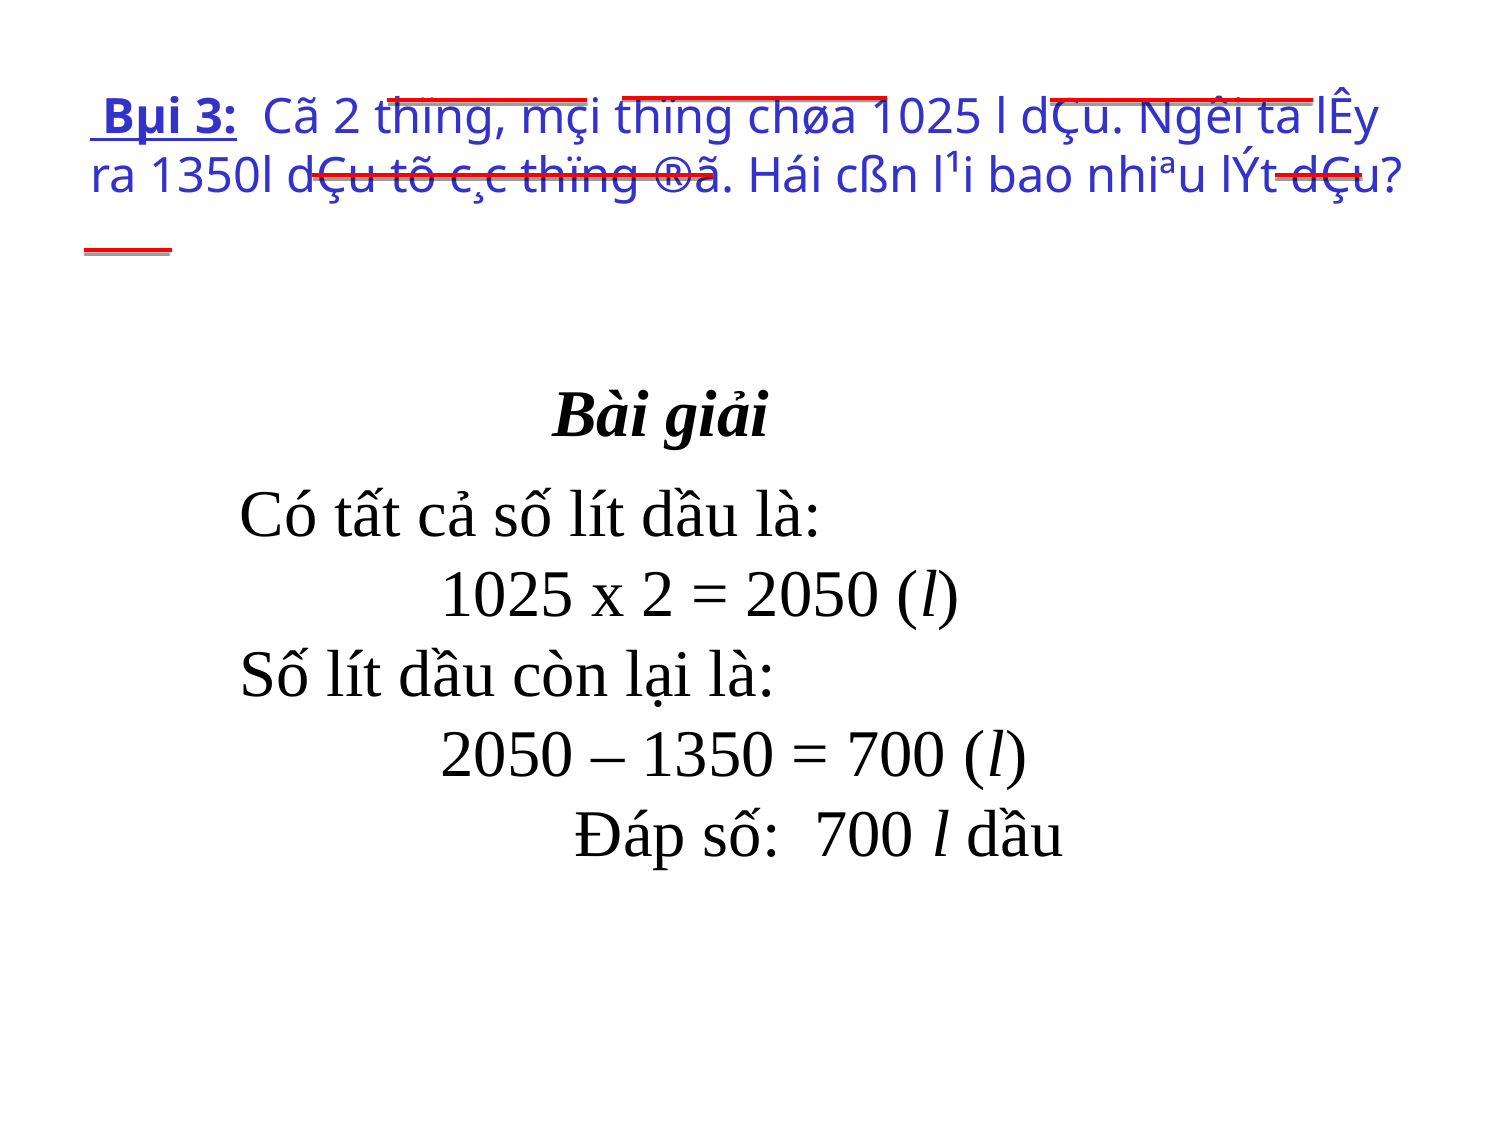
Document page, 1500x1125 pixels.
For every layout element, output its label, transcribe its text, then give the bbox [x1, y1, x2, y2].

text_box Bài giải [537, 362, 813, 458]
title Bµi 3: Cã 2 thïng, mçi thïng chøa 1025 l dÇu. Ng­êi ta lÊy ra 1350l dÇu tõ c¸c thïng ®ã. Hái cßn l¹i bao nhiªu lÝt dÇu? [75, 50, 1425, 238]
text_box Có tất cả số lít dầu là: 1025 x 2 = 2050 (l) Số lít dầu còn lại là: 2050 – 1350 = 700 (l) Đáp số: 700 l dầu [224, 462, 1353, 957]
